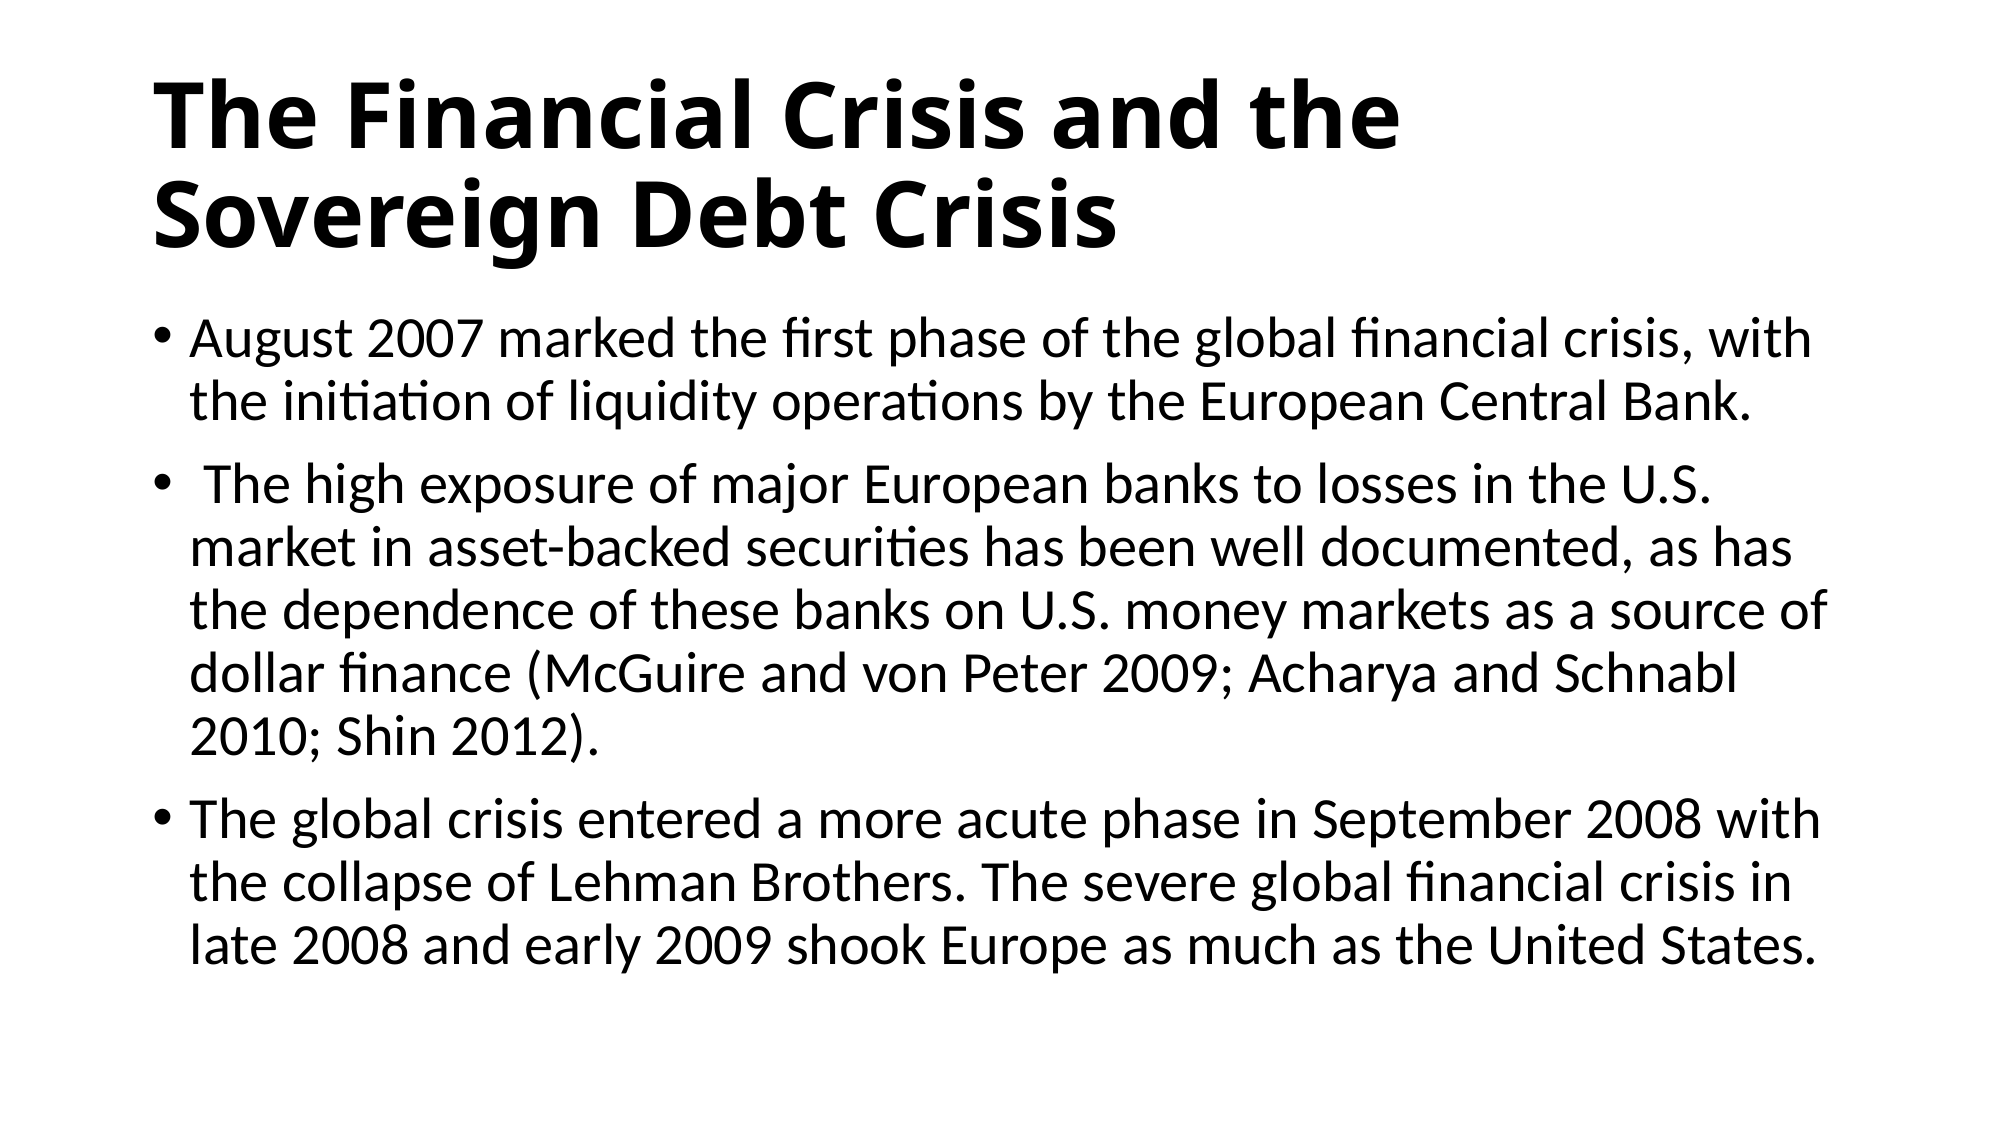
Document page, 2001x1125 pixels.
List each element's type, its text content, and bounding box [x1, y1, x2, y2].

list August 2007 marked the first phase of the global financial crisis, with the initiation of liquidity operations by the European Central Bank. The high exposure of major European banks to losses in the U.S. market in asset-backed securities has been well documented, as has the dependence of these banks on U.S. money markets as a source of dollar finance (McGuire and von Peter 2009; Acharya and Schnabl 2010; Shin 2012). The global crisis entered a more acute phase in September 2008 with the collapse of Lehman Brothers. The severe global financial crisis in late 2008 and early 2009 shook Europe as much as the United States. [137, 299, 1863, 1014]
title The Financial Crisis and the Sovereign Debt Crisis [137, 59, 1863, 278]
